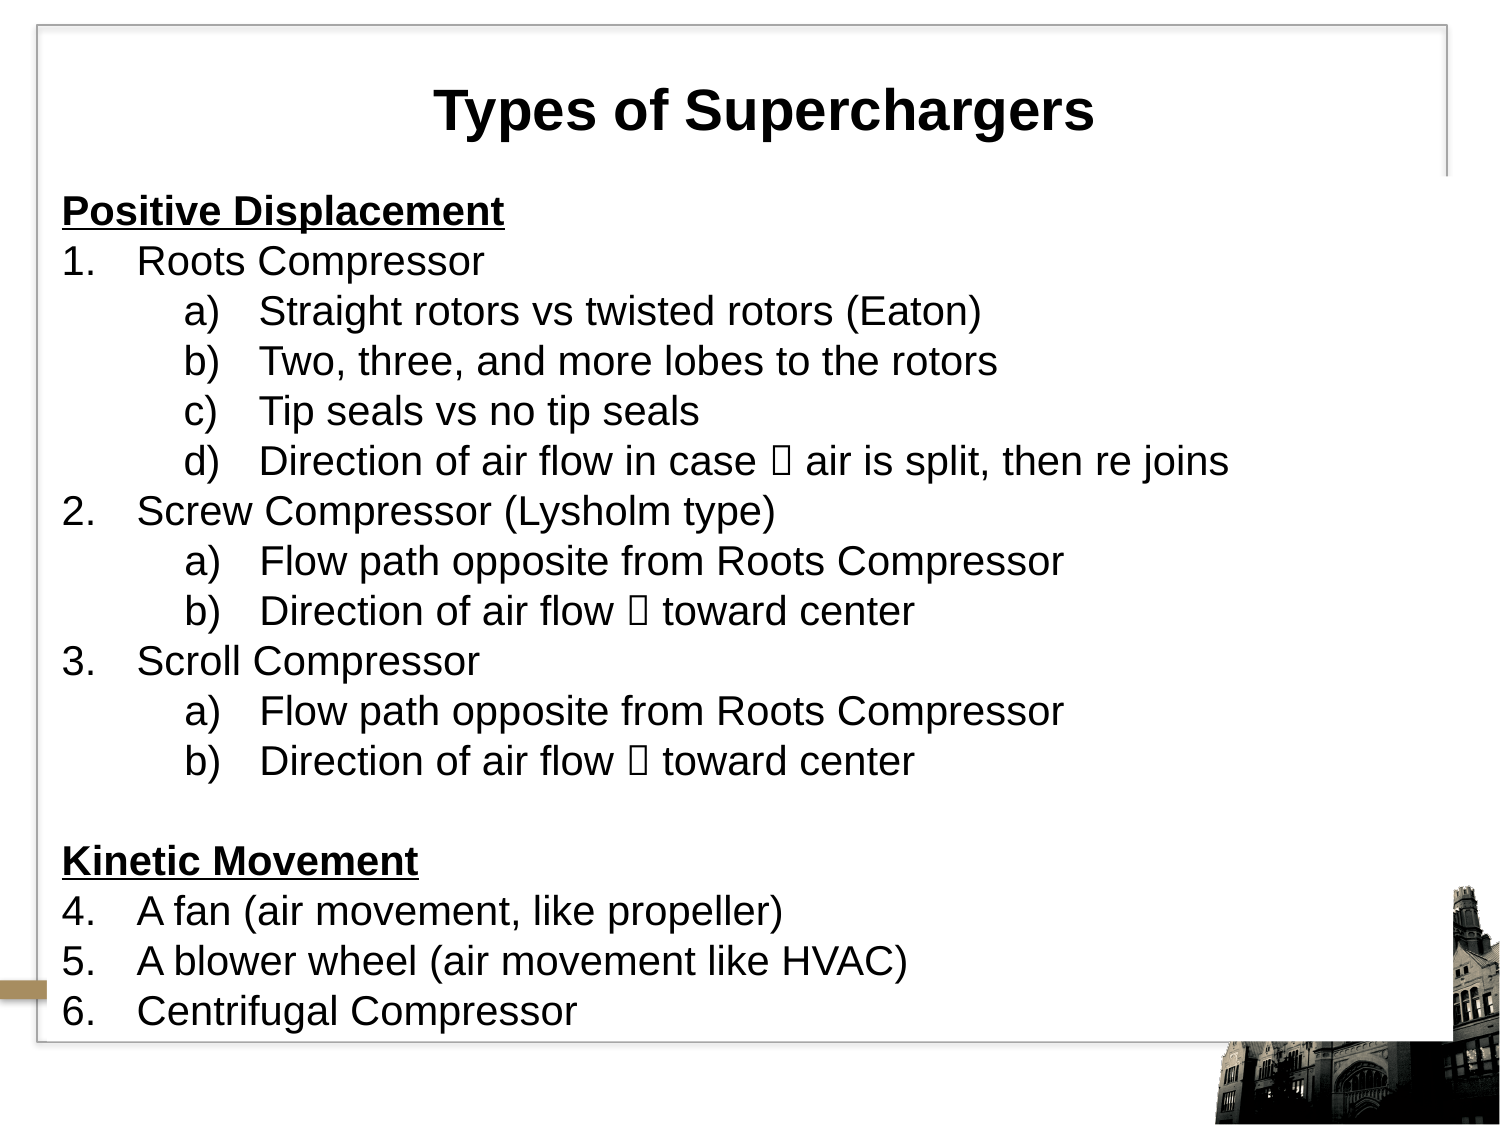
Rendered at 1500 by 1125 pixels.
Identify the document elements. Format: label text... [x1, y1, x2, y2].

text_box Positive Displacement Roots Compressor Straight rotors vs twisted rotors (Eaton) Two, three, and more lobes to the rotors Tip seals vs no tip seals Direction of air flow in case  air is split, then re joins Screw Compressor (Lysholm type) Flow path opposite from Roots Compressor Direction of air flow  toward center Scroll Compressor Flow path opposite from Roots Compressor Direction of air flow  toward center Kinetic Movement A fan (air movement, like propeller) A blower wheel (air movement like HVAC) Centrifugal Compressor [46, 176, 1454, 1042]
text_box Types of Superchargers [418, 64, 1112, 150]
picture [1214, 843, 1500, 1125]
